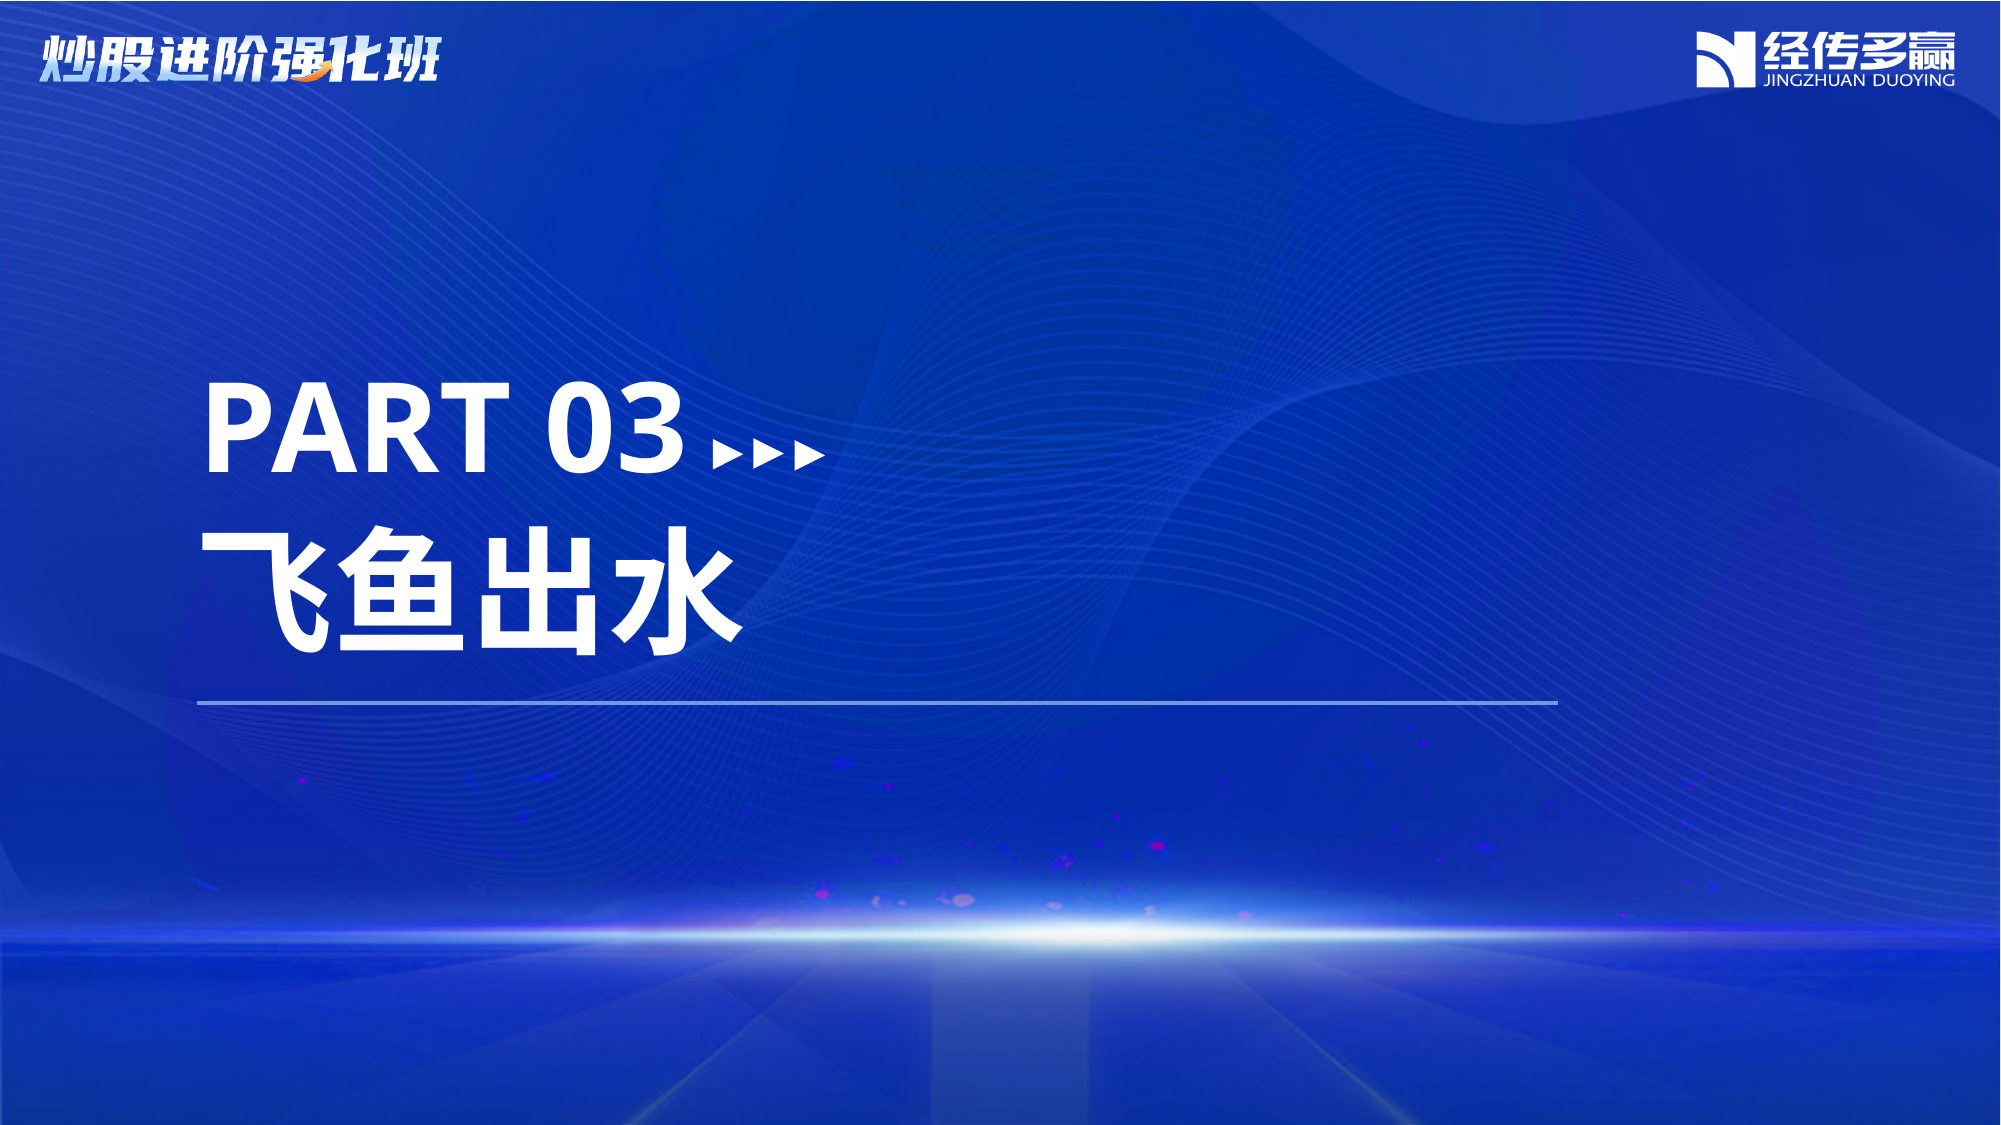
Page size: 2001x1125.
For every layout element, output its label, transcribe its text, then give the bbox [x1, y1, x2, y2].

text_box PART 03 [181, 339, 706, 498]
text_box 飞鱼出水 [181, 498, 1796, 679]
picture [0, 1, 2001, 1125]
